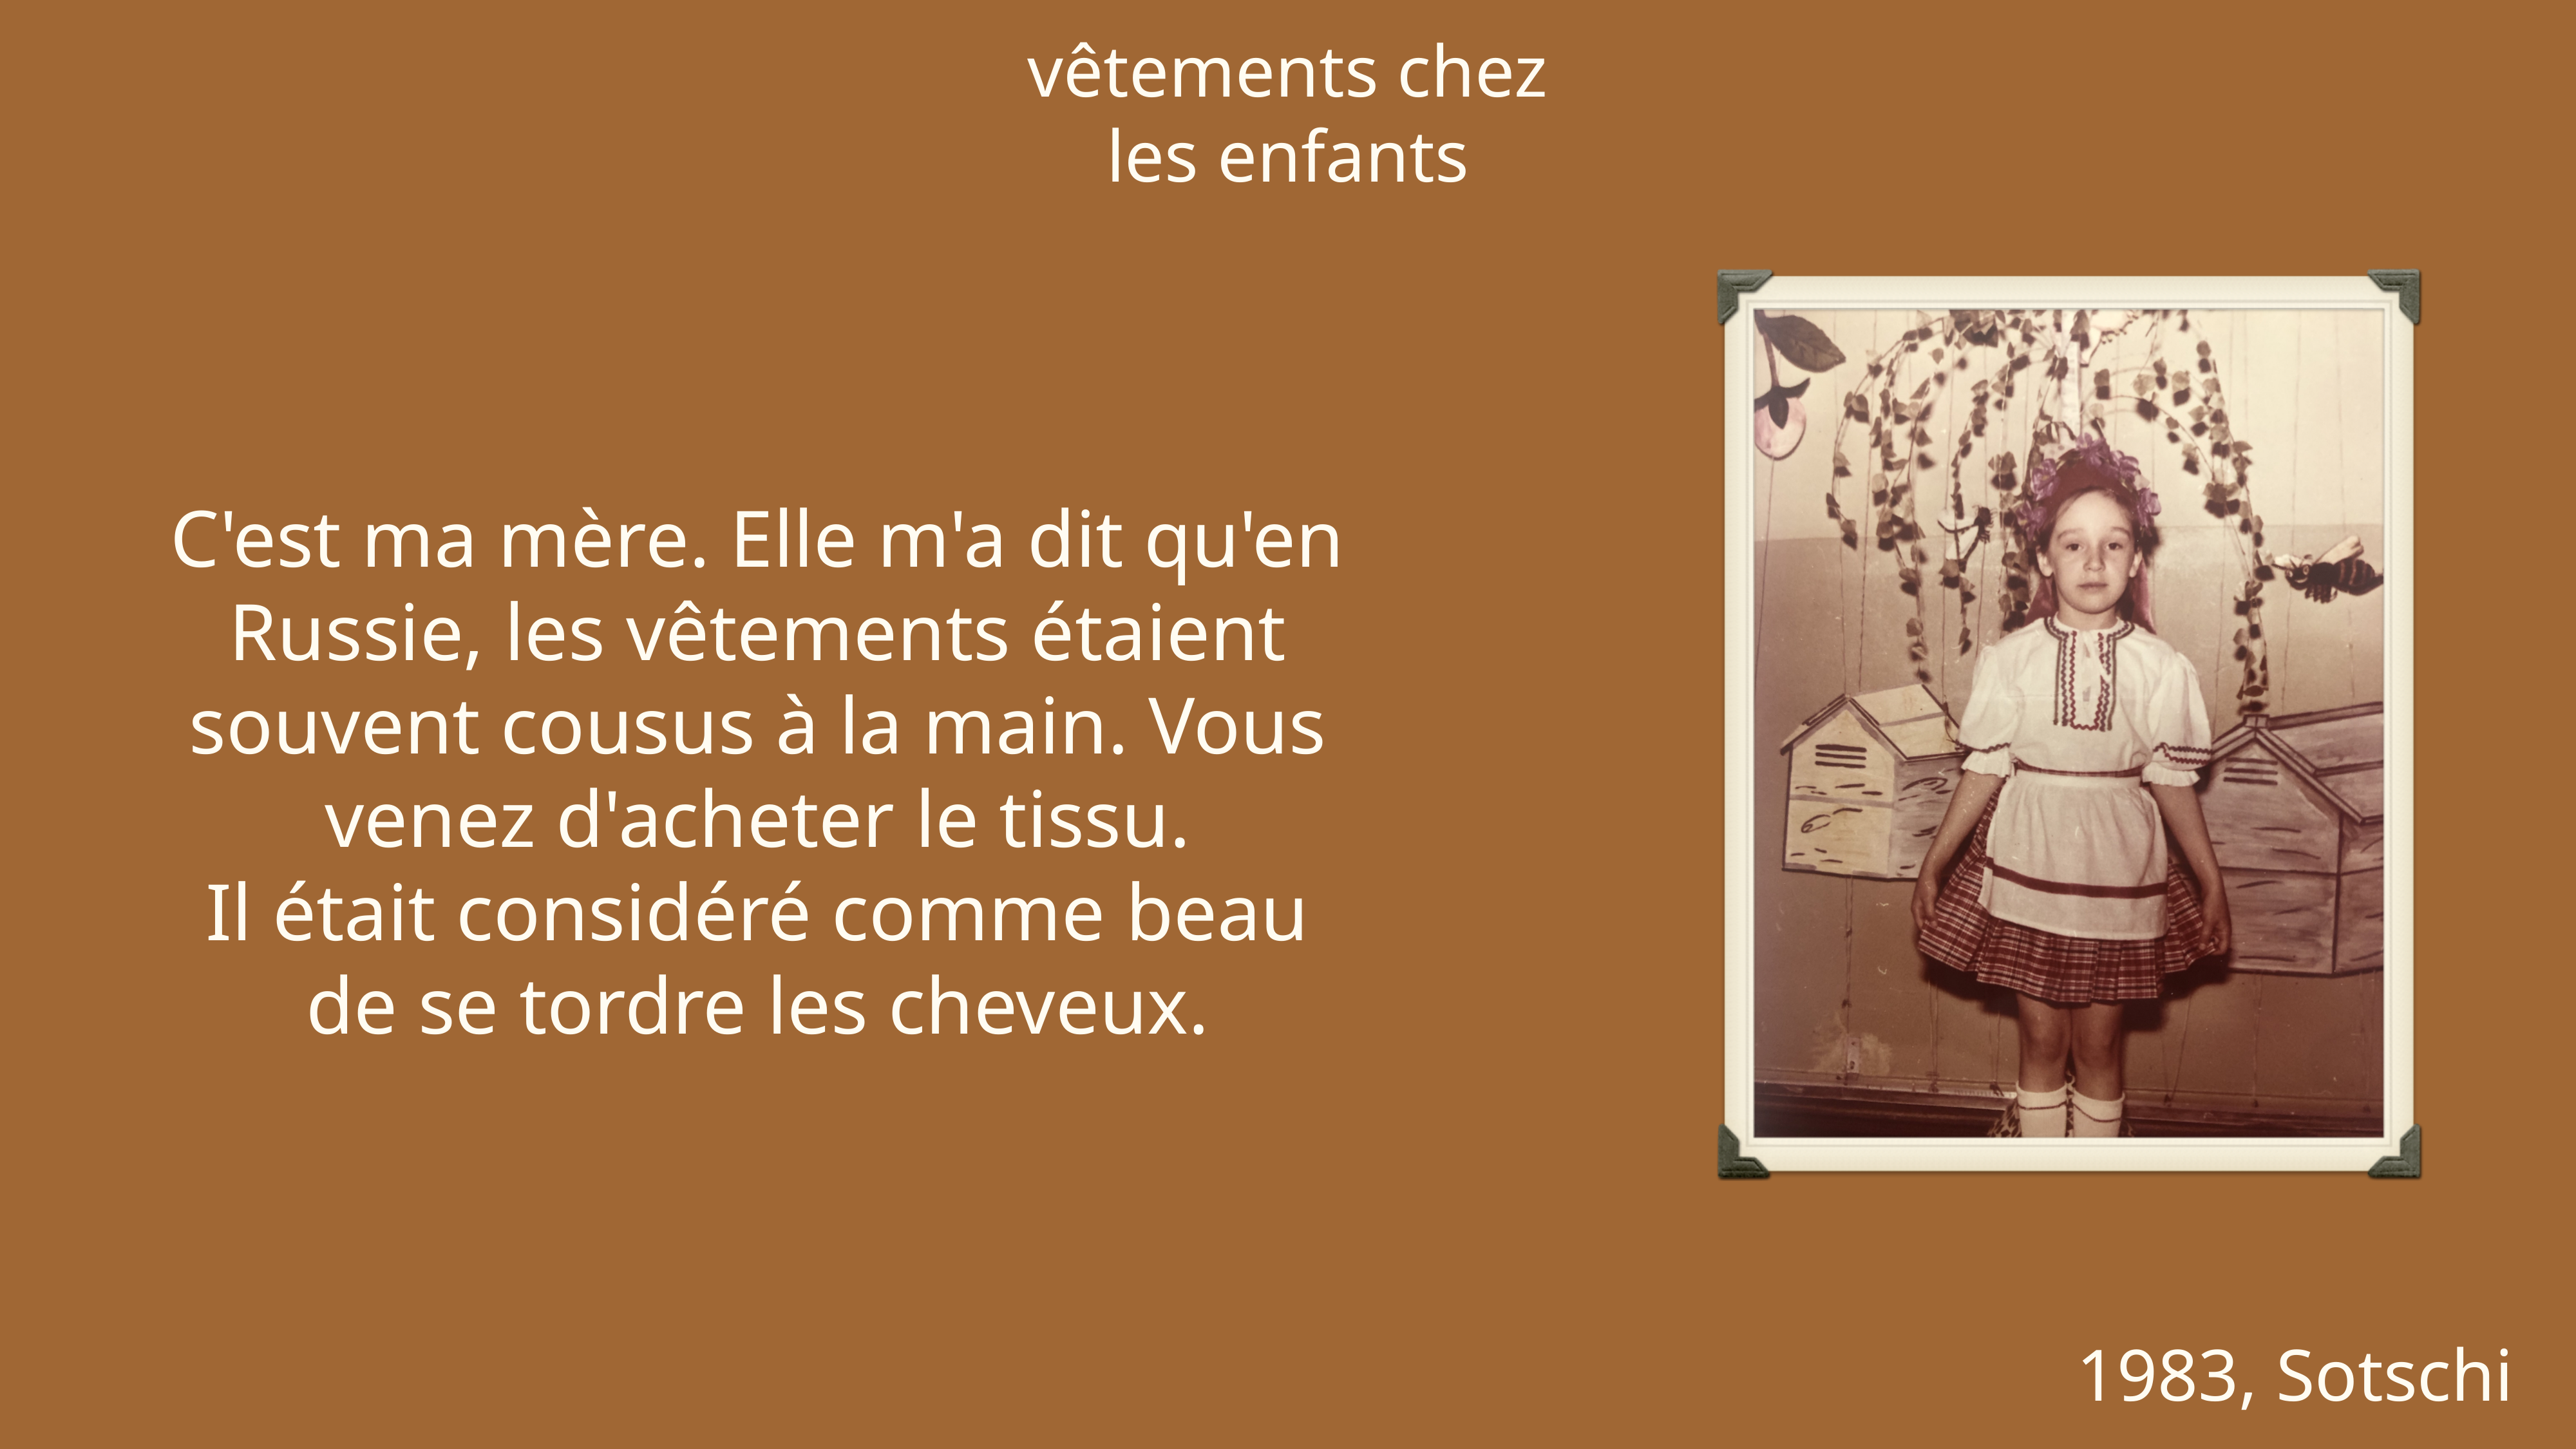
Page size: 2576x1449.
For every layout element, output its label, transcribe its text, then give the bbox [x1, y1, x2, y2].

title 1983, Sotschi [2038, 1312, 2553, 1421]
text_box vêtements chez les enfants [1003, 5, 1573, 202]
picture [1716, 268, 2425, 1181]
list C'est ma mère. Elle m'a dit qu'en Russie, les vêtements étaient souvent cousus à la main. Vous venez d'acheter le tissu. Il était considéré comme beau de se tordre les cheveux. [151, 483, 1365, 1122]
